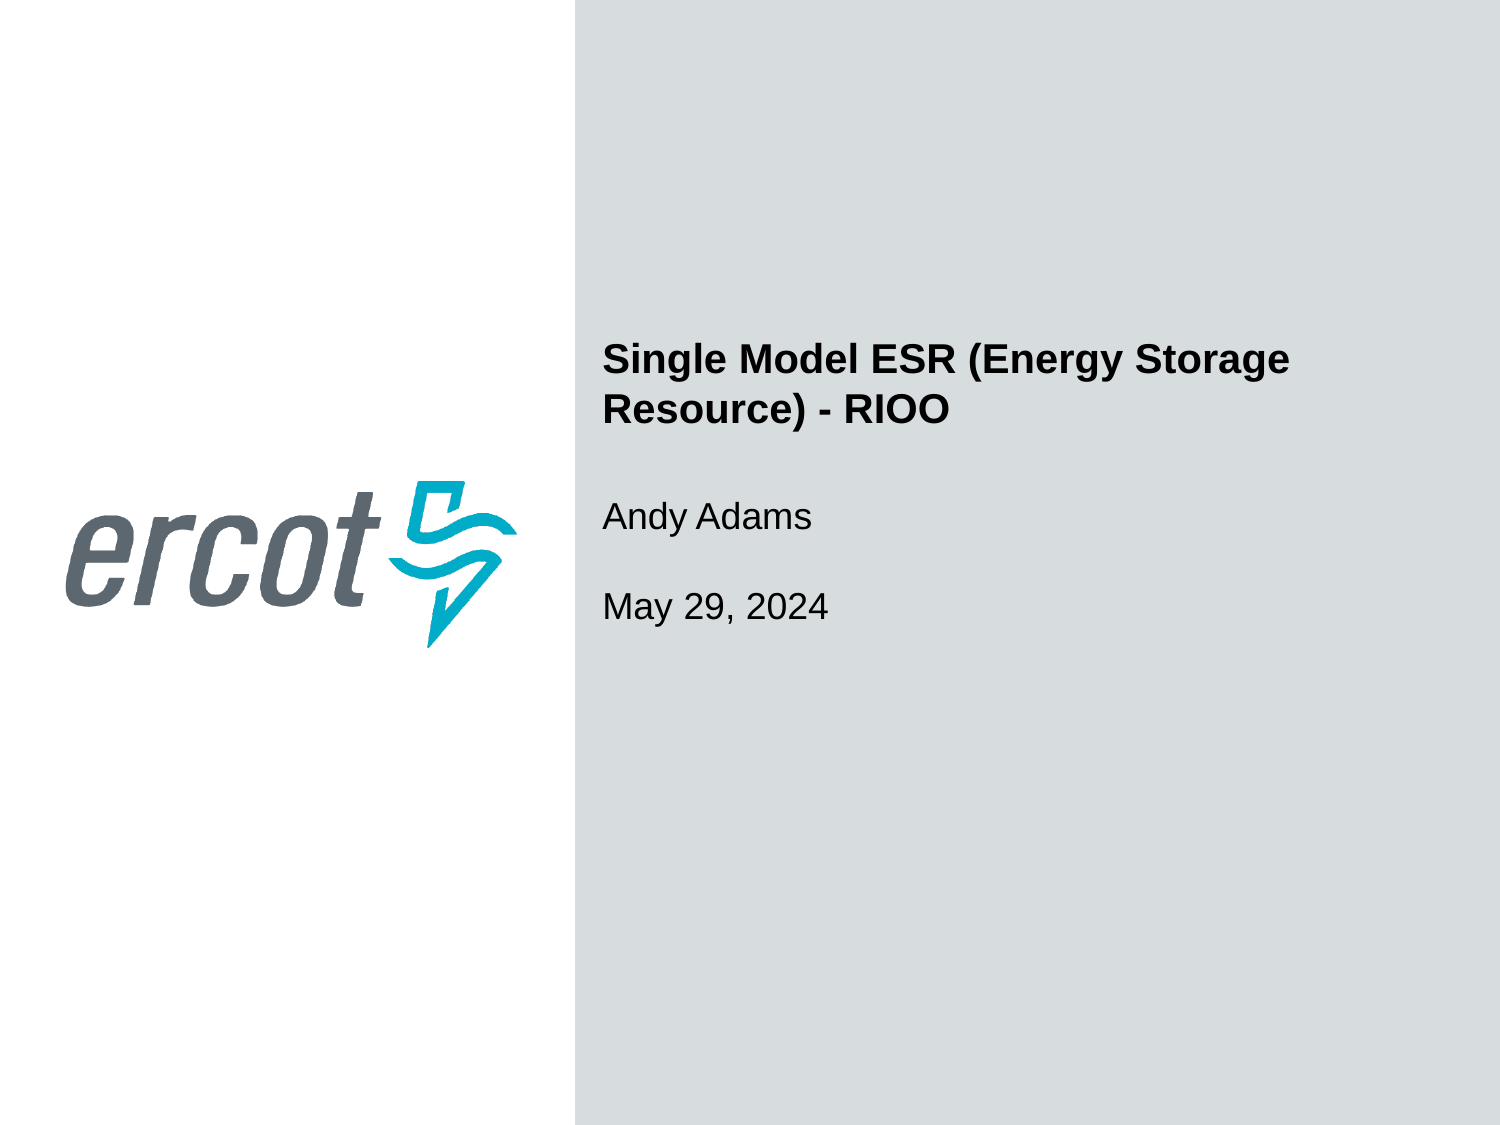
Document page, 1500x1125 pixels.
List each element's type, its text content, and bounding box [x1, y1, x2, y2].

text_box Single Model ESR (Energy Storage Resource) - RIOO Andy Adams May 29, 2024 [587, 324, 1500, 725]
picture [56, 471, 525, 654]
